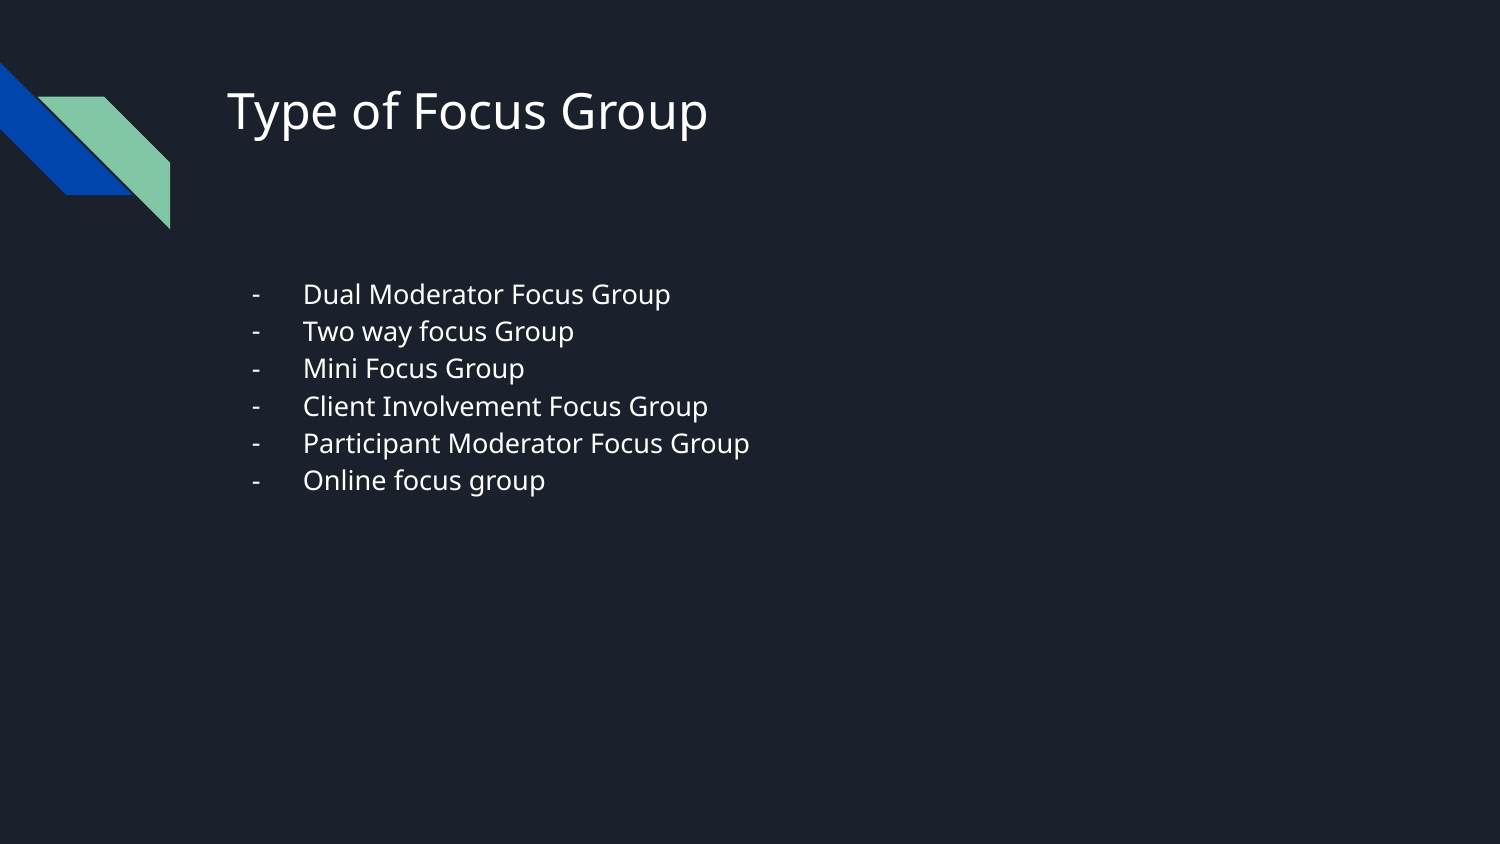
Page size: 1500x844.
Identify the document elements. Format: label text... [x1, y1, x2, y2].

title Type of Focus Group [212, 64, 1368, 215]
list Dual Moderator Focus Group Two way focus Group Mini Focus Group Client Involvement Focus Group Participant Moderator Focus Group Online focus group [212, 257, 1368, 735]
